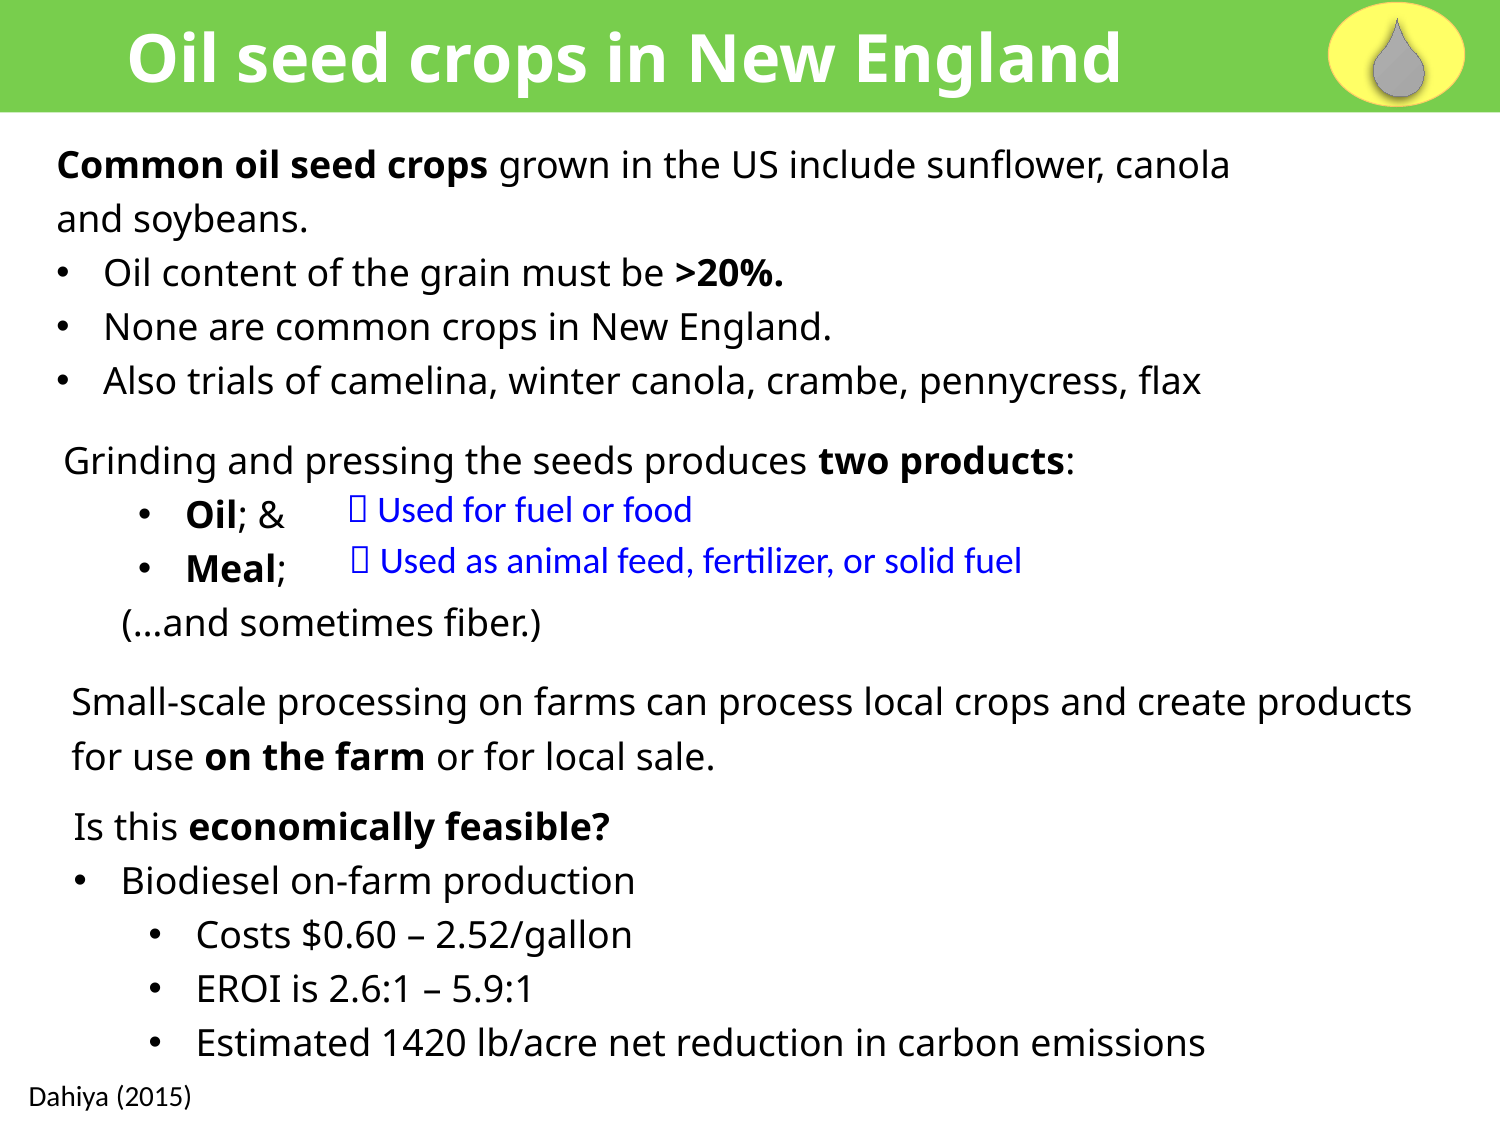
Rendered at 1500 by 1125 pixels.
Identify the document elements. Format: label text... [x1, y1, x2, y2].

text_box Dahiya (2015) [13, 1070, 208, 1120]
text_box Grinding and pressing the seeds produces two products: Oil; & Meal; (…and sometimes fiber.) [48, 420, 1329, 652]
text_box  Used for fuel or food [331, 477, 709, 538]
text_box  Used as animal feed, fertilizer, or solid fuel [334, 529, 1039, 589]
text_box Oil seed crops in New England [111, 8, 1139, 103]
text_box Small-scale processing on farms can process local crops and create products for use on the farm or for local sale. [56, 662, 1435, 785]
text_box [0, 0, 1500, 113]
text_box Common oil seed crops grown in the US include sunflower, canola and soybeans. Oil content of the grain must be >20%. None are common crops in New England. Also trials of camelina, winter canola, crambe, pennycress, flax [41, 124, 1322, 410]
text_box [1328, 2, 1465, 107]
text_box Is this economically feasible? Biodiesel on-farm production Costs $0.60 – 2.52/gallon EROI is 2.6:1 – 5.9:1 Estimated 1420 lb/acre net reduction in carbon emissions [58, 786, 1438, 1072]
